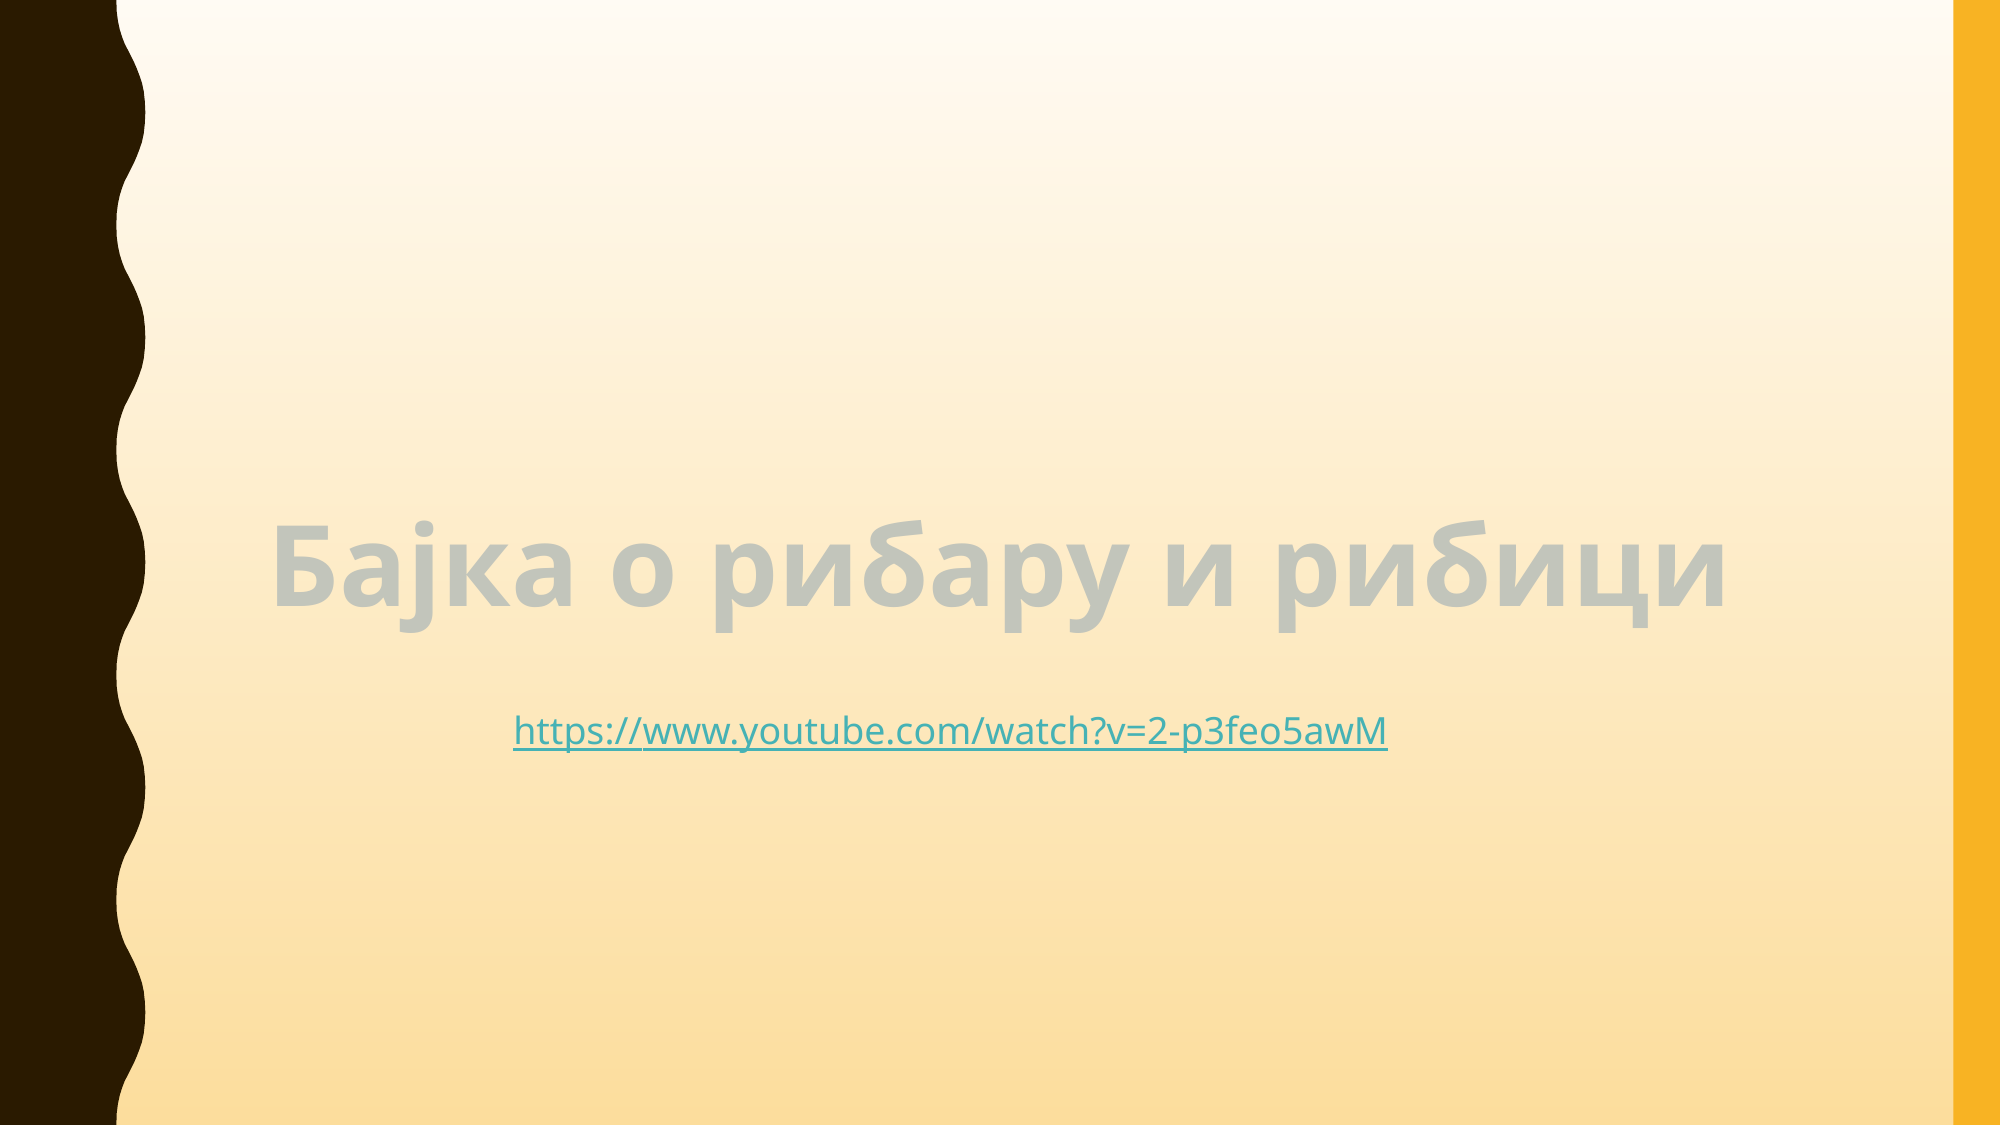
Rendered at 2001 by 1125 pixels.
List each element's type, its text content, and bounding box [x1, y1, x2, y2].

text_box Бајка о рибару и рибици [252, 486, 1748, 637]
text_box https://www.youtube.com/watch?v=2-p3feo5awM [498, 699, 1404, 811]
